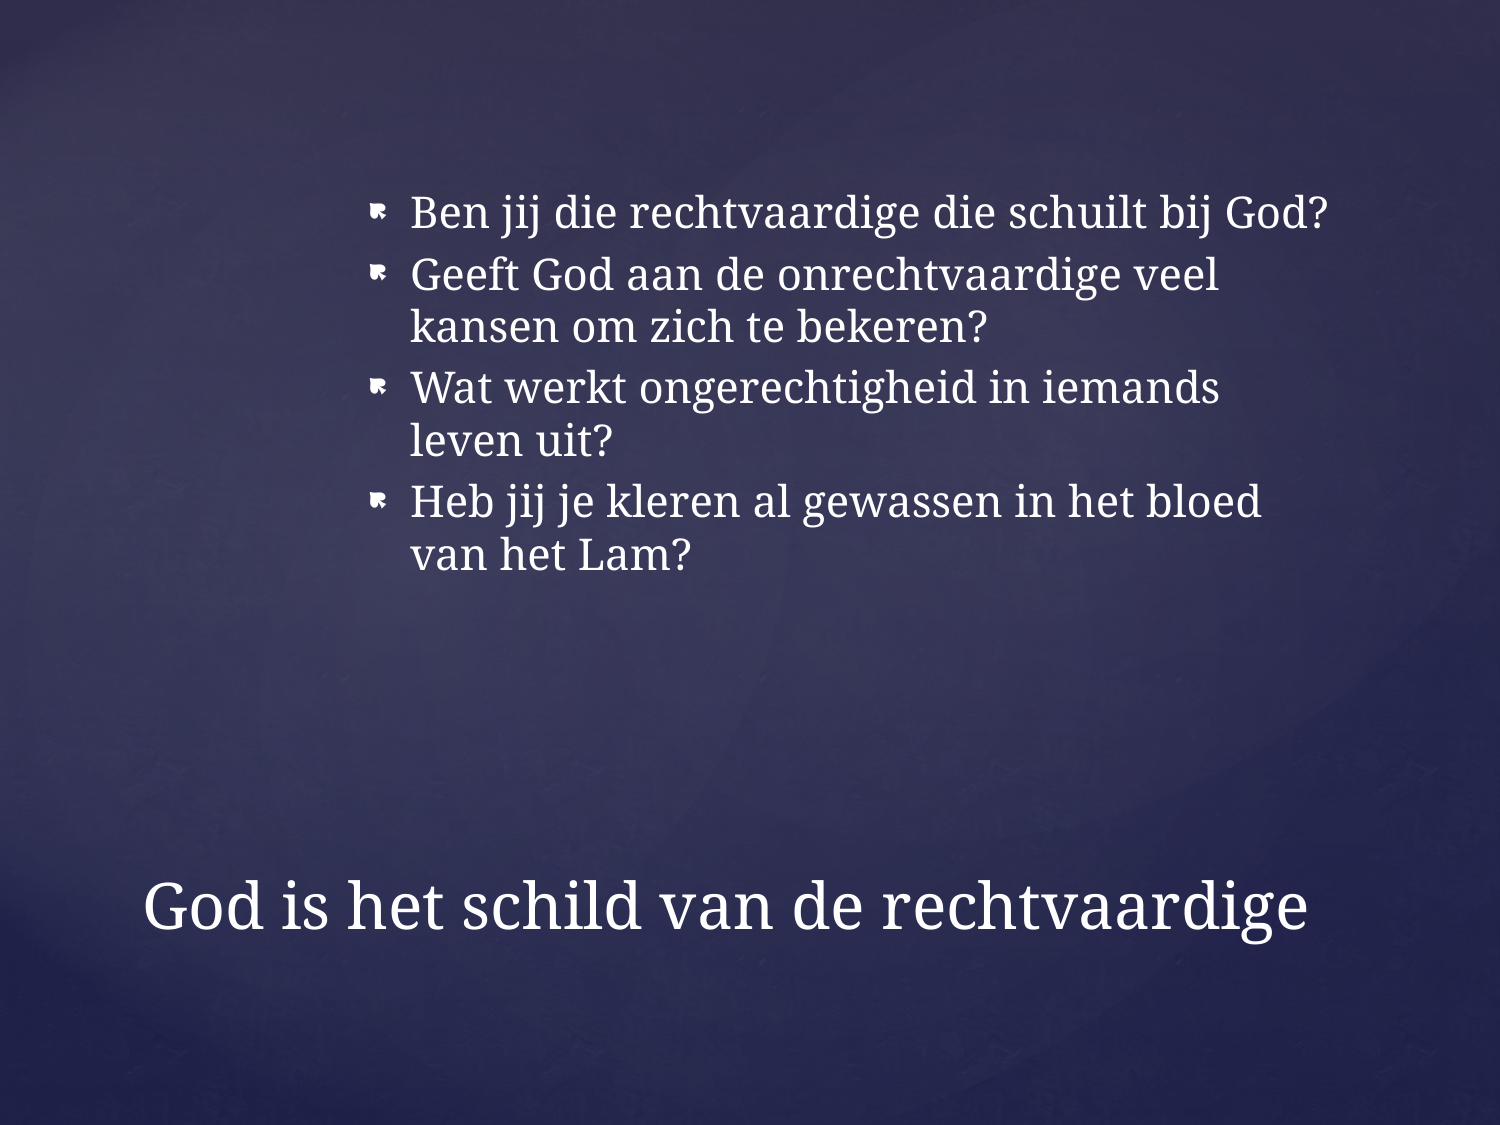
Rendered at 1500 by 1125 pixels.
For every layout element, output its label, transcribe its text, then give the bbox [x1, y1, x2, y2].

list Ben jij die rechtvaardige die schuilt bij God? Geeft God aan de onrechtvaardige veel kansen om zich te bekeren? Wat werkt ongerechtigheid in iemands leven uit? Heb jij je kleren al gewassen in het bloed van het Lam? [350, 112, 1350, 713]
title God is het schild van de rechtvaardige [127, 800, 1365, 950]
